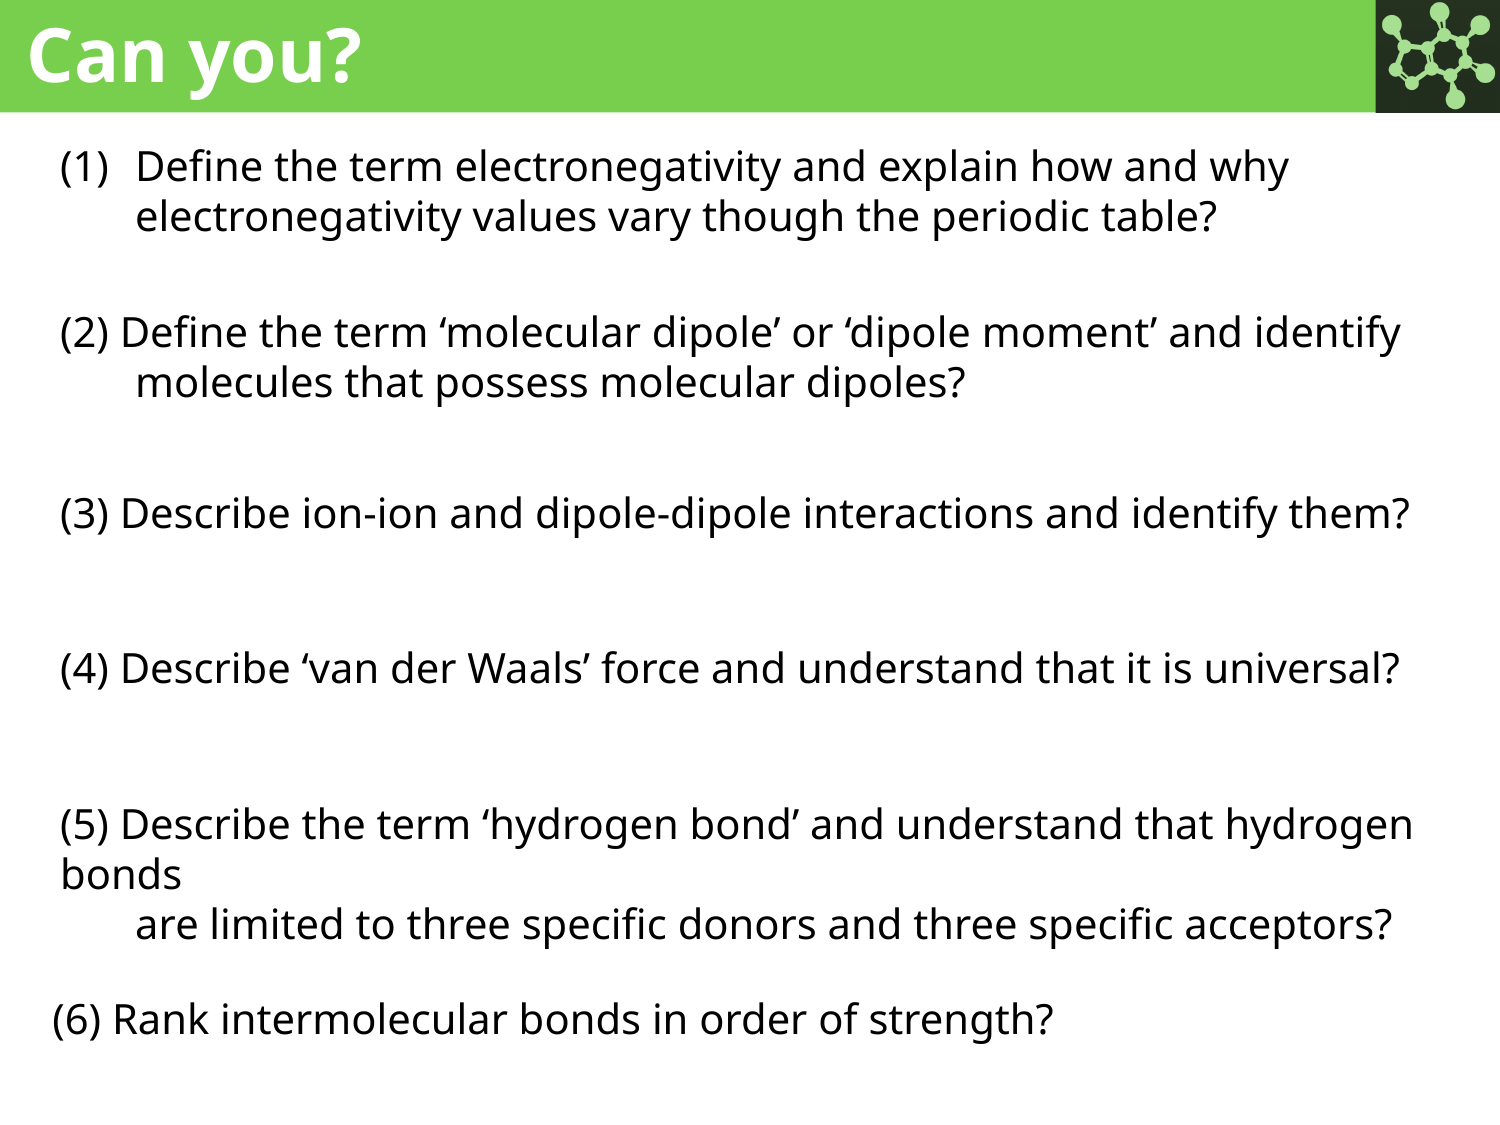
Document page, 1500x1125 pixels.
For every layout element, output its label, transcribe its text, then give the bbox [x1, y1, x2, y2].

text_box (4) Describe ‘van der Waals’ force and understand that it is universal? [45, 634, 1460, 700]
picture [1375, 0, 1500, 113]
text_box [0, 0, 1375, 113]
text_box Define the term electronegativity and explain how and why electronegativity values vary though the periodic table? [45, 132, 1460, 248]
text_box Can you? [11, 0, 378, 105]
text_box (2) Define the term ‘molecular dipole’ or ‘dipole moment’ and identify molecules that possess molecular dipoles? [45, 298, 1460, 414]
text_box (5) Describe the term ‘hydrogen bond’ and understand that hydrogen bonds are limited to three specific donors and three specific acceptors? [45, 790, 1460, 956]
text_box (6) Rank intermolecular bonds in order of strength? [37, 985, 1453, 1051]
text_box (3) Describe ion-ion and dipole-dipole interactions and identify them? [45, 478, 1460, 544]
